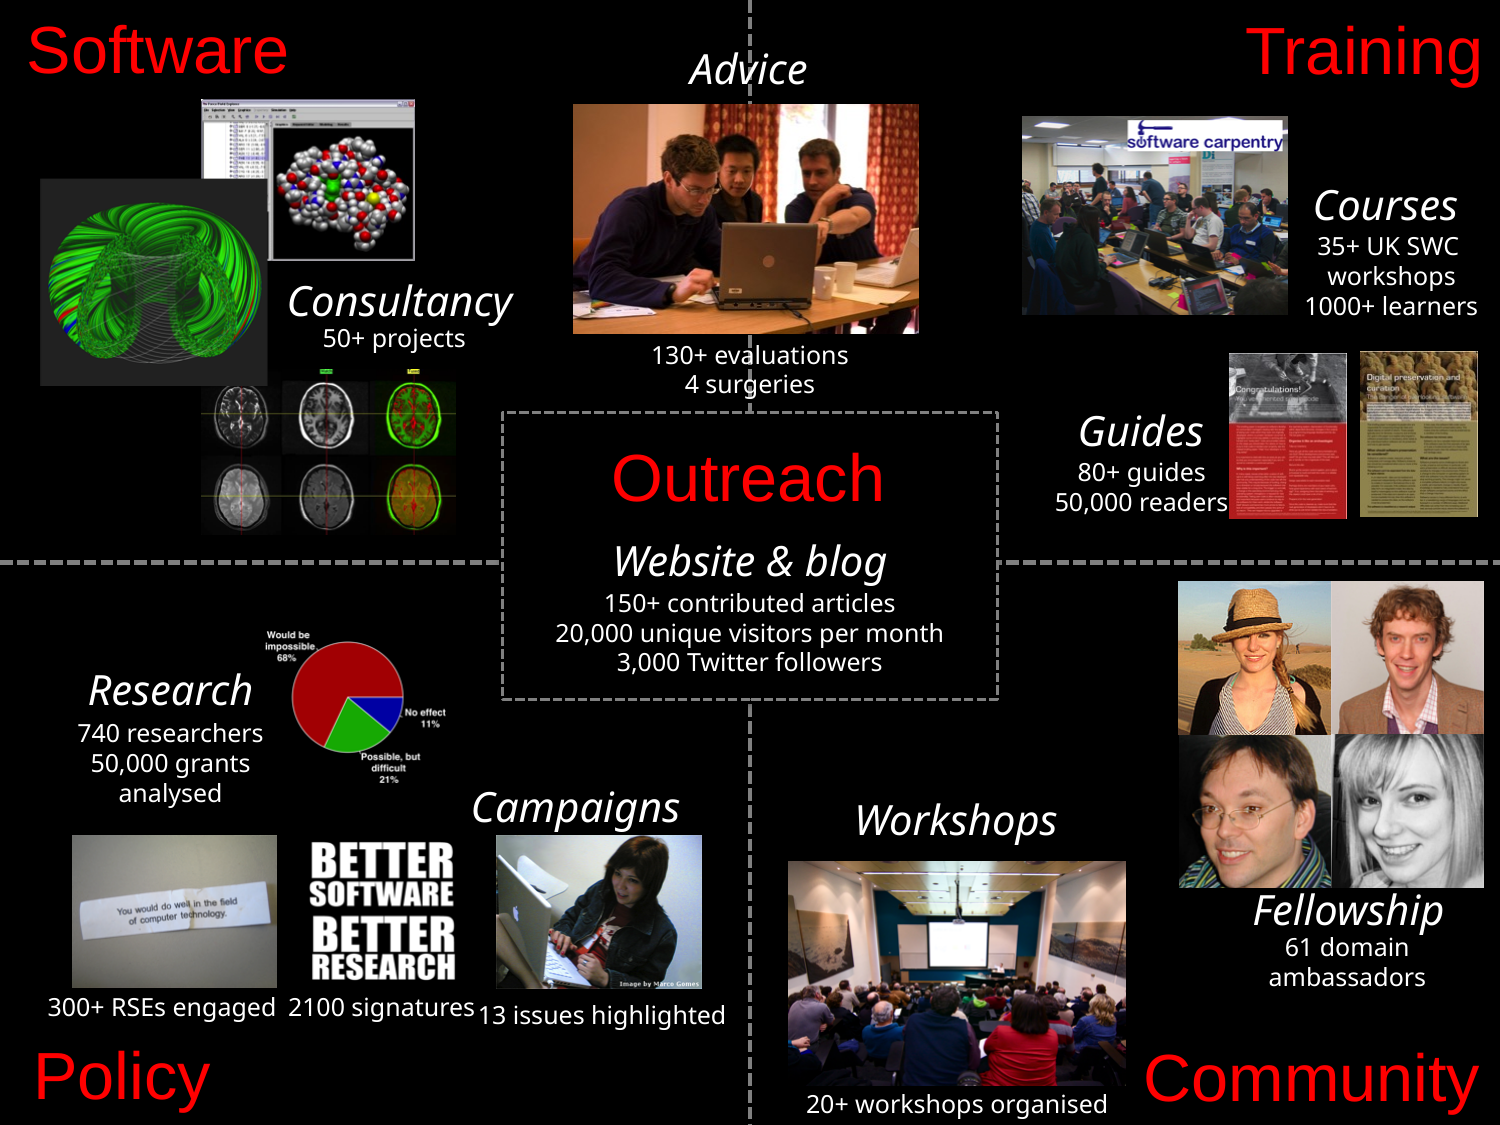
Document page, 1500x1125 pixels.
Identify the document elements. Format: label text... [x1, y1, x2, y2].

text_box Website & blog [754, 527, 903, 561]
text_box Website & blog [597, 527, 745, 561]
text_box Website & blog [597, 571, 745, 579]
text_box [502, 571, 597, 700]
text_box 20+ workshops organised [791, 1093, 1124, 1125]
text_box 50+ projects [307, 315, 481, 360]
text_box Policy [18, 1025, 227, 1121]
text_box 130+ evaluations 4 surgeries [636, 342, 745, 407]
text_box [903, 571, 998, 700]
picture [788, 861, 1126, 1086]
text_box 740 researchers 50,000 grants analysed [62, 709, 279, 845]
text_box Advice [754, 35, 823, 100]
text_box Community [1128, 1027, 1496, 1122]
picture [1021, 115, 1288, 316]
text_box 35+ UK SWC workshops 1000+ learners [1289, 223, 1494, 352]
text_box [754, 411, 998, 561]
text_box Research [72, 655, 258, 709]
text_box 80+ guides 50,000 readers [1040, 448, 1244, 554]
text_box 300+ RSEs engaged [32, 984, 273, 1059]
text_box Training [1230, 0, 1499, 96]
text_box 150+ contributed articles 20,000 unique visitors per month 3,000 Twitter followers [540, 579, 745, 745]
picture [263, 626, 450, 787]
text_box 61 domain ambassadors [1253, 924, 1442, 1029]
picture [72, 834, 703, 990]
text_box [1178, 581, 1485, 888]
text_box Courses [1297, 171, 1474, 223]
text_box Software [11, 0, 305, 95]
text_box Advice [675, 35, 745, 100]
text_box 130+ evaluations 4 surgeries [754, 342, 864, 407]
text_box Consultancy [274, 267, 528, 333]
text_box Fellowship [1237, 896, 1460, 942]
text_box 2100 signatures [273, 998, 463, 1059]
picture [573, 103, 919, 335]
text_box 150+ contributed articles 20,000 unique visitors per month 3,000 Twitter followers [754, 579, 960, 745]
text_box Guides [1062, 397, 1207, 448]
text_box Campaigns [455, 773, 696, 834]
text_box 13 issues highlighted [463, 992, 742, 1068]
text_box Website & blog [754, 571, 903, 579]
text_box [502, 411, 745, 561]
text_box Outreach [596, 427, 745, 522]
picture [1212, 351, 1495, 519]
text_box Workshops [839, 786, 1073, 851]
picture [40, 99, 456, 536]
text_box Outreach [754, 427, 901, 522]
